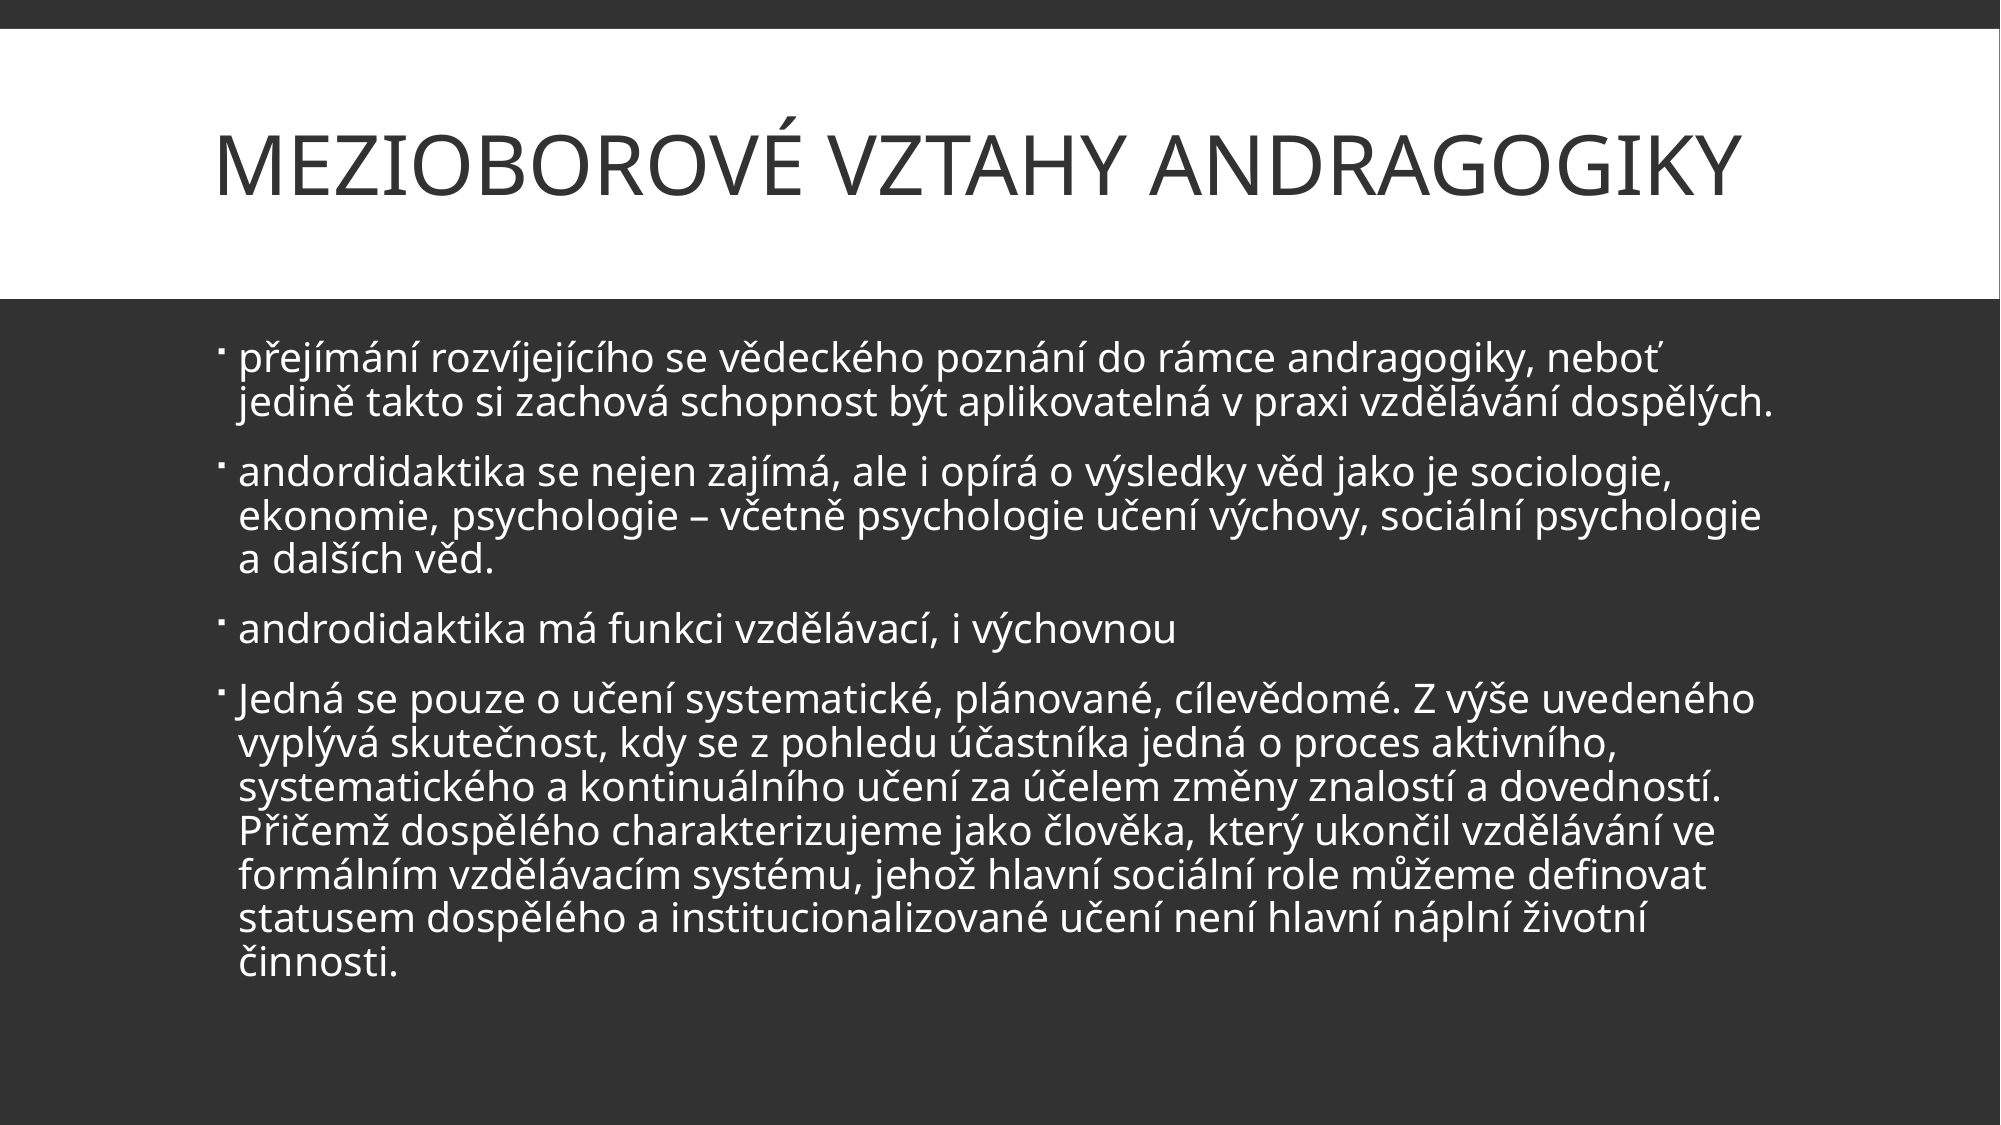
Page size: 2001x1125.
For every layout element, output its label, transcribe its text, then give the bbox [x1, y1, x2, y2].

list přejímání rozvíjejícího se vědeckého poznání do rámce andragogiky, neboť jedině takto si zachová schopnost být aplikovatelná v praxi vzdělávání dospělých. andordidaktika se nejen zajímá, ale i opírá o výsledky věd jako je sociologie, ekonomie, psychologie – včetně psychologie učení výchovy, sociální psychologie a dalších věd. androdidaktika má funkci vzdělávací, i výchovnou Jedná se pouze o učení systematické, plánované, cílevědomé. Z výše uvedeného vyplývá skutečnost, kdy se z pohledu účastníka jedná o proces aktivního, systematického a kontinuálního učení za účelem změny znalostí a dovedností. Přičemž dospělého charakterizujeme jako člověka, který ukončil vzdělávání ve formálním vzdělávacím systému, jehož hlavní sociální role můžeme definovat statusem dospělého a institucionalizované učení není hlavní náplní životní činnosti. [197, 329, 1803, 1020]
title Mezioborové vztahy andragogiky [197, 46, 1803, 295]
